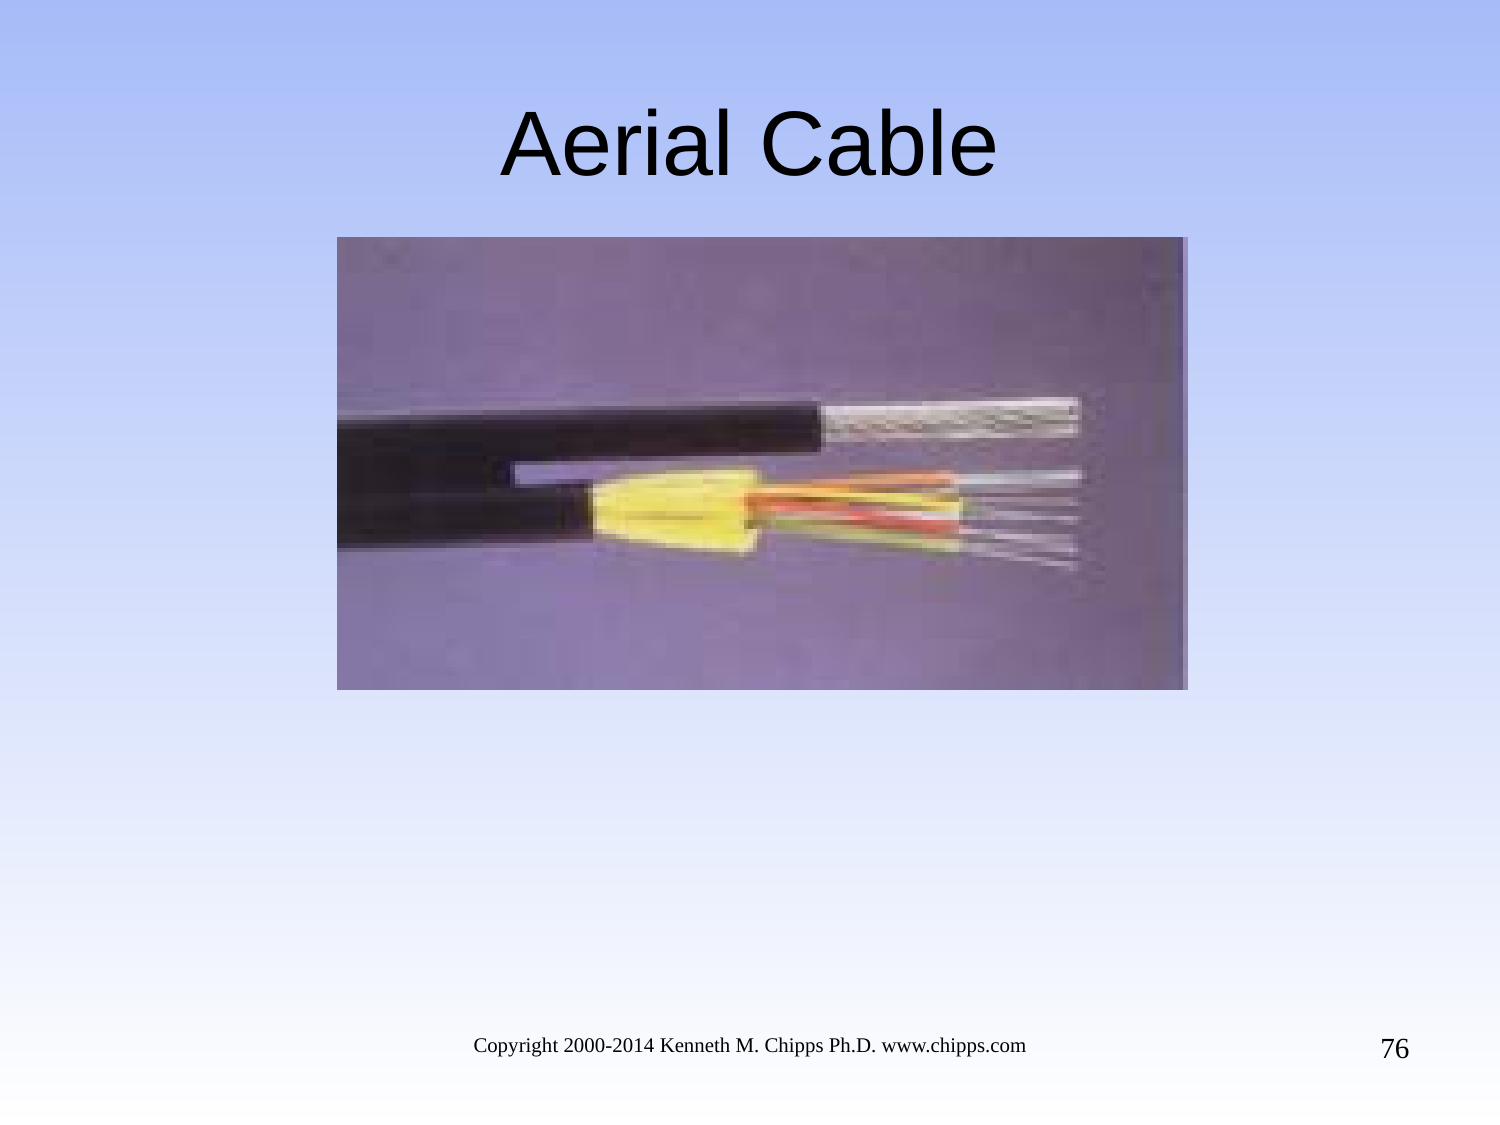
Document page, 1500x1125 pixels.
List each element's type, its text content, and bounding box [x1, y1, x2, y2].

footer Copyright 2000-2014 Kenneth M. Chipps Ph.D. www.chipps.com [449, 1024, 1051, 1103]
picture [337, 237, 1188, 691]
title Aerial Cable [75, 45, 1425, 233]
slide_number 76 [1074, 1021, 1426, 1101]
